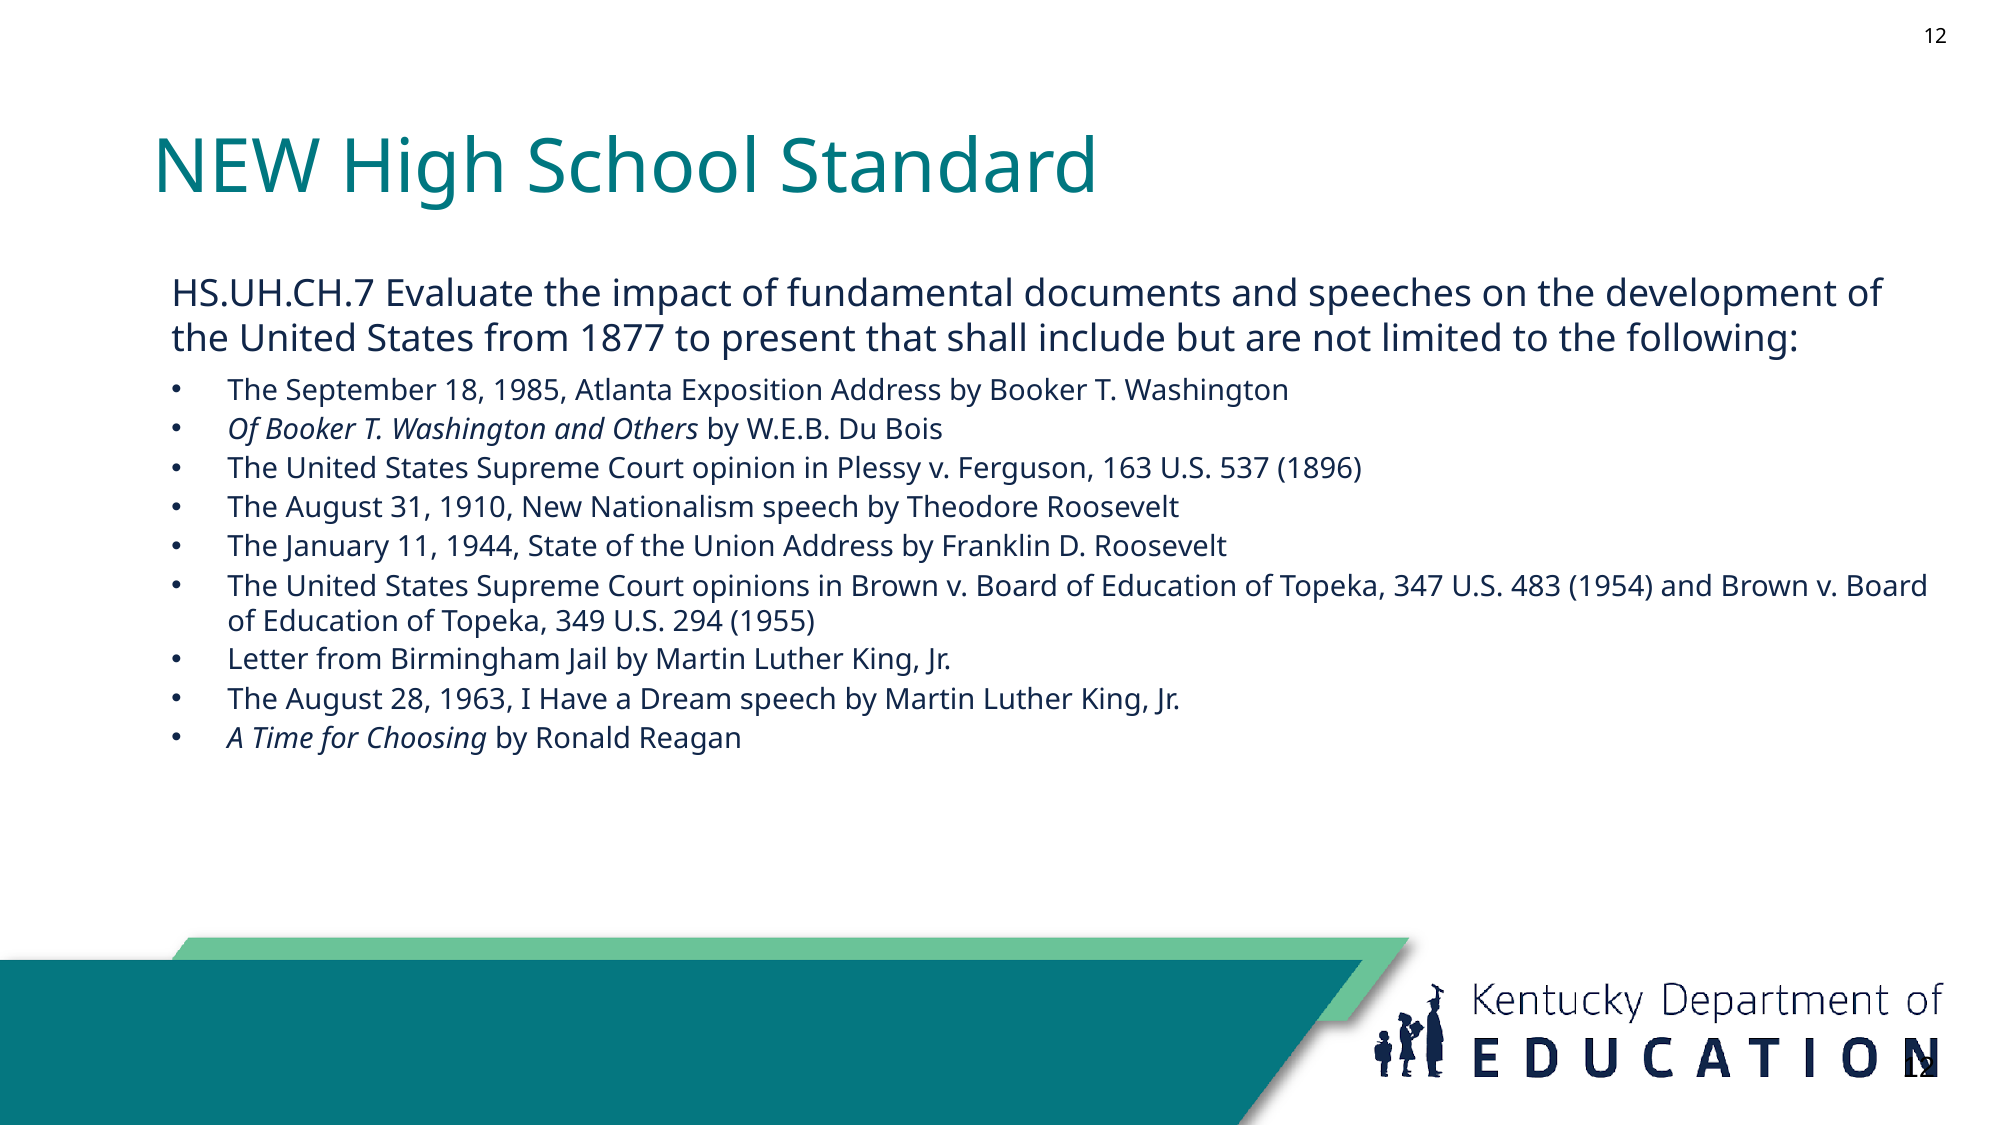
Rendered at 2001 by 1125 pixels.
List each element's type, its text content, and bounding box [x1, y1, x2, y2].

slide_number 12 [1887, 1035, 2000, 1096]
title NEW High School Standard [137, 59, 1863, 261]
picture [0, 0, 2001, 1125]
list HS.UH.CH.7 Evaluate the impact of fundamental documents and speeches on the development of the United States from 1877 to present that shall include but are not limited to the following: The September 18, 1985, Atlanta Exposition Address by Booker T. Washington Of Booker T. Washington and Others by W.E.B. Du Bois The United States Supreme Court opinion in Plessy v. Ferguson, 163 U.S. 537 (1896) The August 31, 1910, New Nationalism speech by Theodore Roosevelt The January 11, 1944, State of the Union Address by Franklin D. Roosevelt The United States Supreme Court opinions in Brown v. Board of Education of Topeka, 347 U.S. 483 (1954) and Brown v. Board of Education of Topeka, 349 U.S. 294 (1955) Letter from Birmingham Jail by Martin Luther King, Jr. The August 28, 1963, I Have a Dream speech by Martin Luther King, Jr. A Time for Choosing by Ronald Reagan [137, 261, 1948, 1014]
